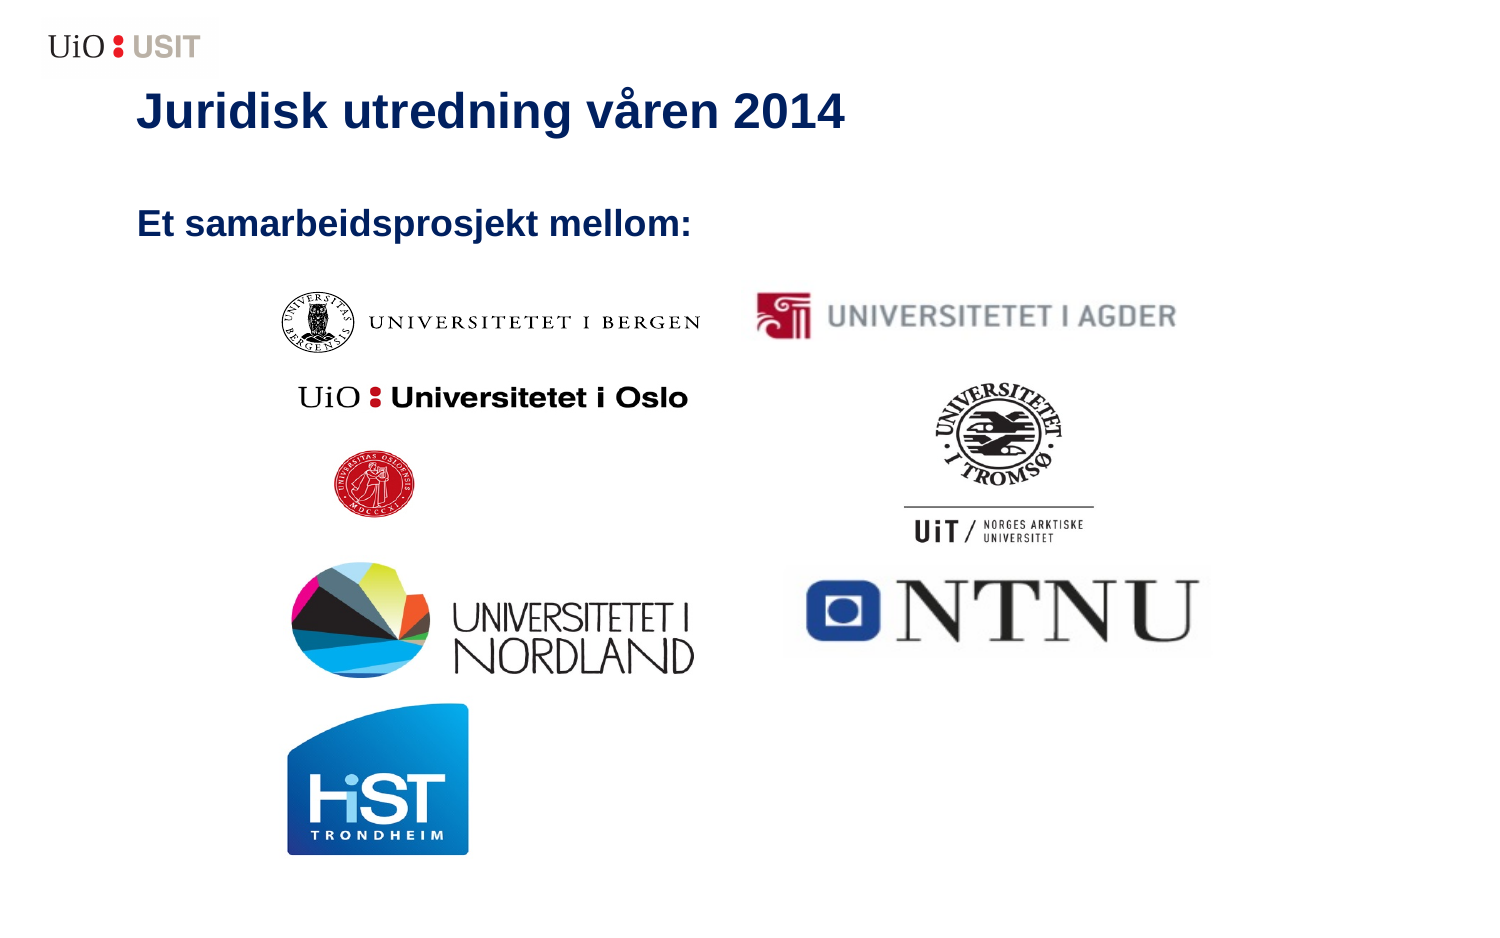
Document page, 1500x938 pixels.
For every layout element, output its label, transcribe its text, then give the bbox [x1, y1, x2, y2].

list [253, 244, 1270, 918]
picture [41, 17, 219, 79]
title Juridisk utredning våren 2014 Et samarbeidsprosjekt mellom: [125, 90, 1425, 198]
